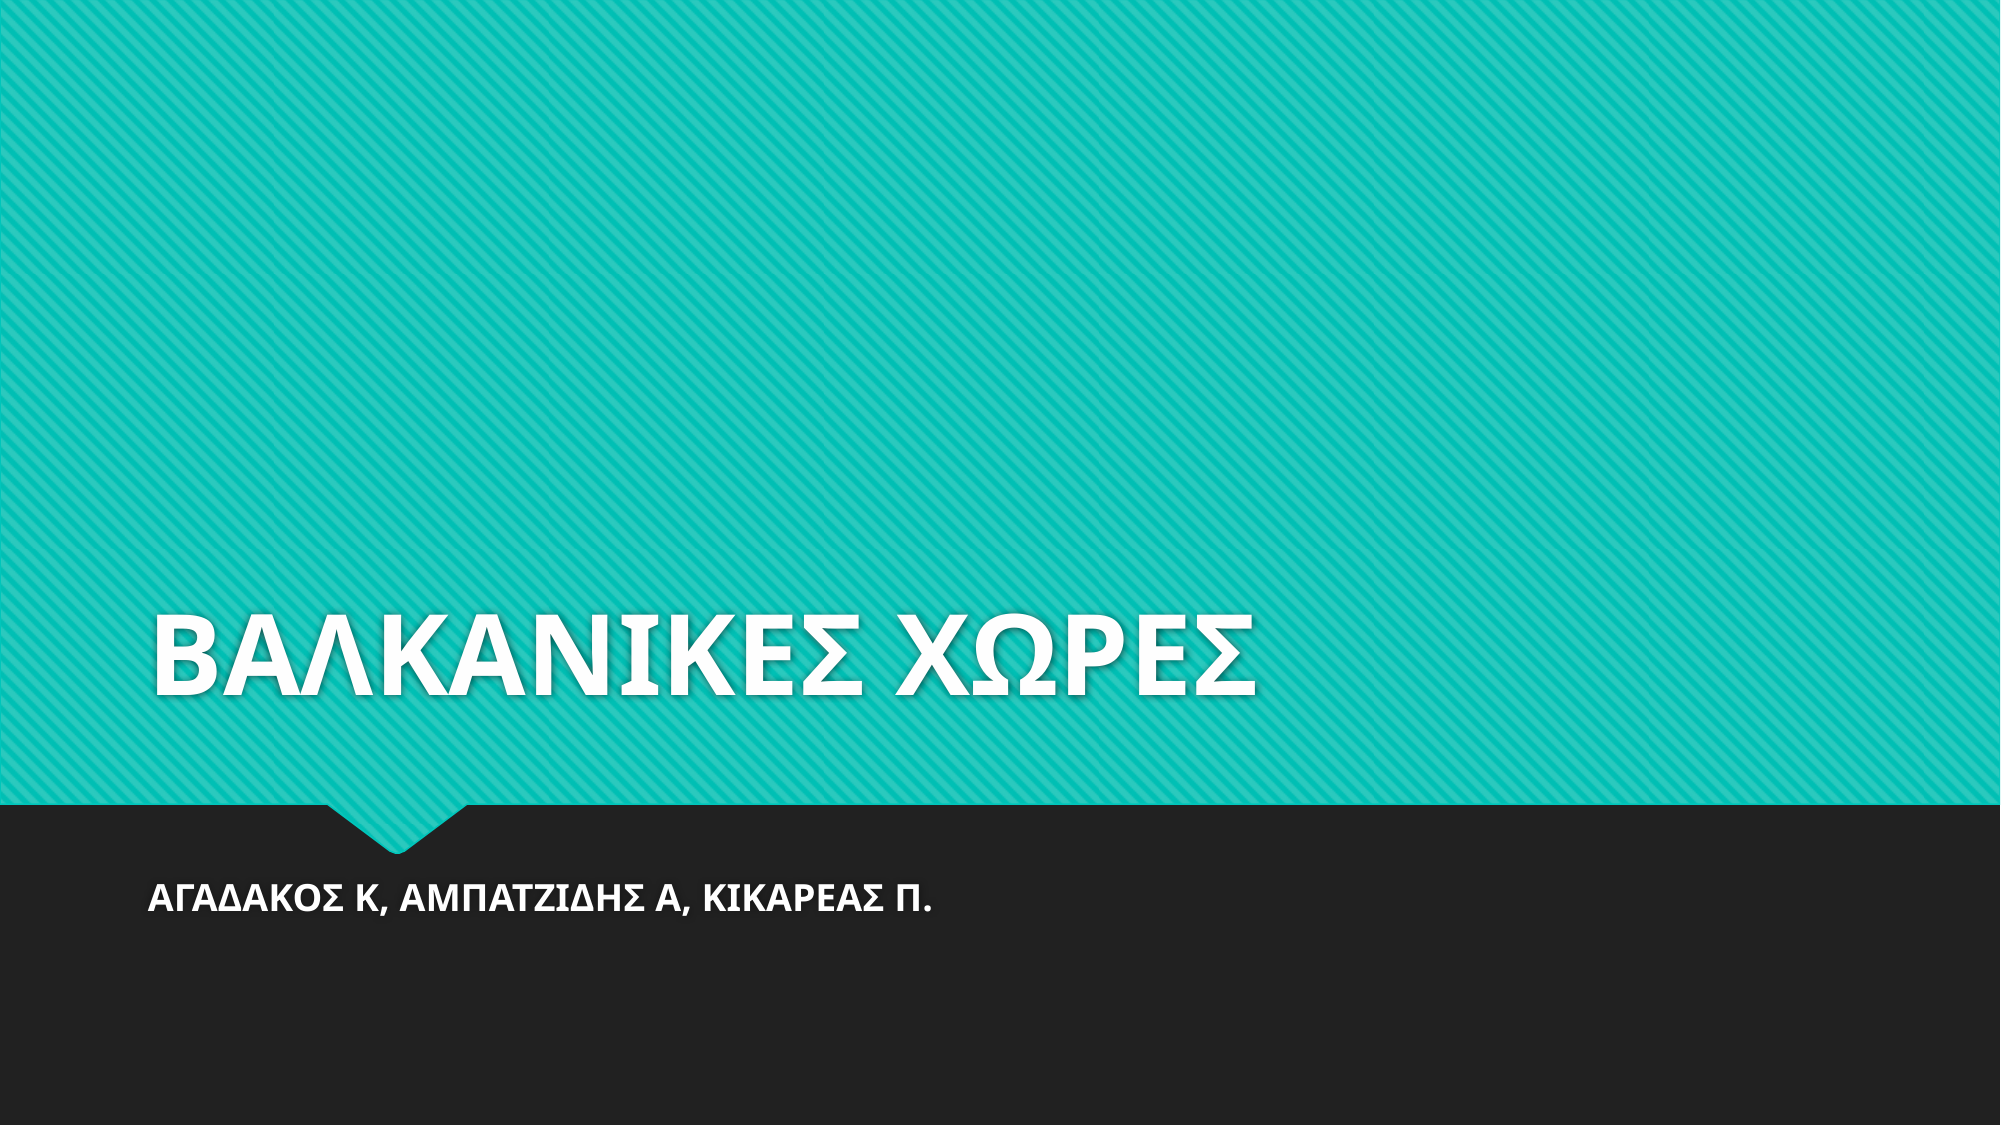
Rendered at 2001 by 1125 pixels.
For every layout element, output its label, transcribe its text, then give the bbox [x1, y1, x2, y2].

subtitle ΑΓΑΔΑΚΟΣ Κ, ΑΜΠΑΤΖΙΔΗΣ Α, ΚΙΚΑΡΕΑΣ Π. [132, 866, 1868, 938]
title ΒΑΛΚΑΝΙΚΕΣ ΧΩΡΕΣ [132, 237, 1868, 726]
